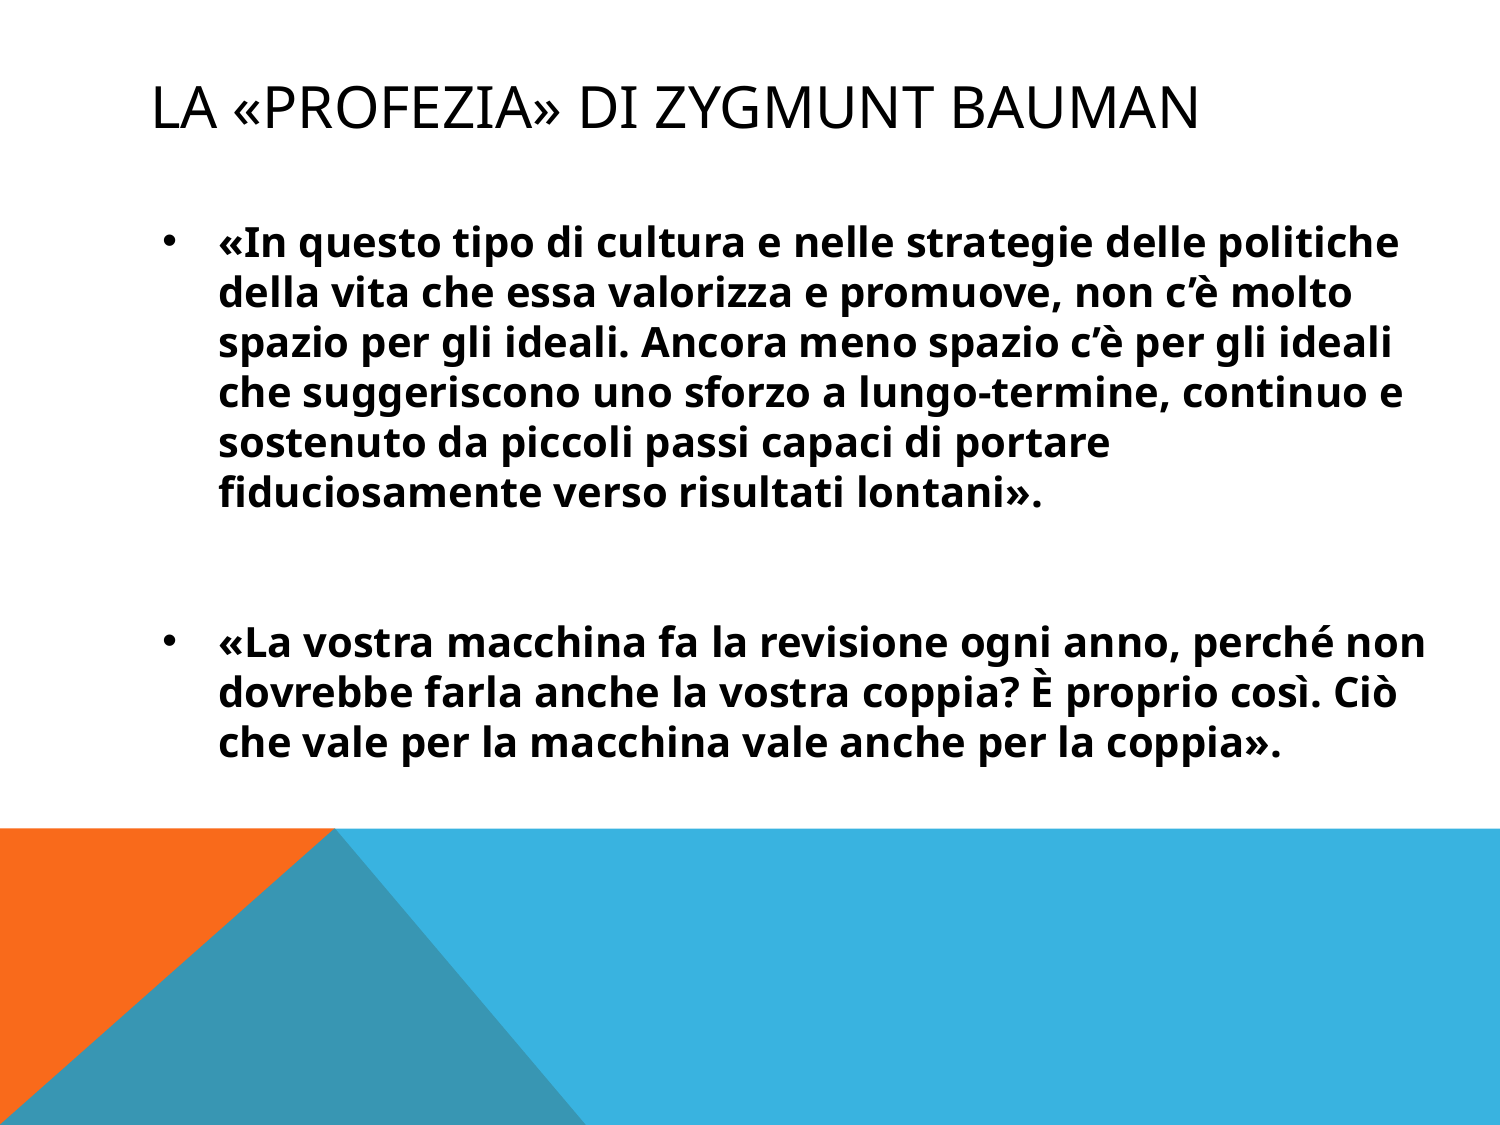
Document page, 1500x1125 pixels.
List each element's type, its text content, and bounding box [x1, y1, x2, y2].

text_box «In questo tipo di cultura e nelle strategie delle politiche della vita che essa valorizza e promuove, non c’è molto spazio per gli ideali. Ancora meno spazio c’è per gli ideali che suggeriscono uno sforzo a lungo-termine, continuo e sostenuto da piccoli passi capaci di portare fiduciosamente verso risultati lontani». «La vostra macchina fa la revisione ogni anno, perché non dovrebbe farla anche la vostra coppia? È proprio così. Ciò che vale per la macchina vale anche per la coppia». [147, 208, 1447, 774]
title LA «profezia» DI Zygmunt Bauman [135, 60, 1369, 150]
